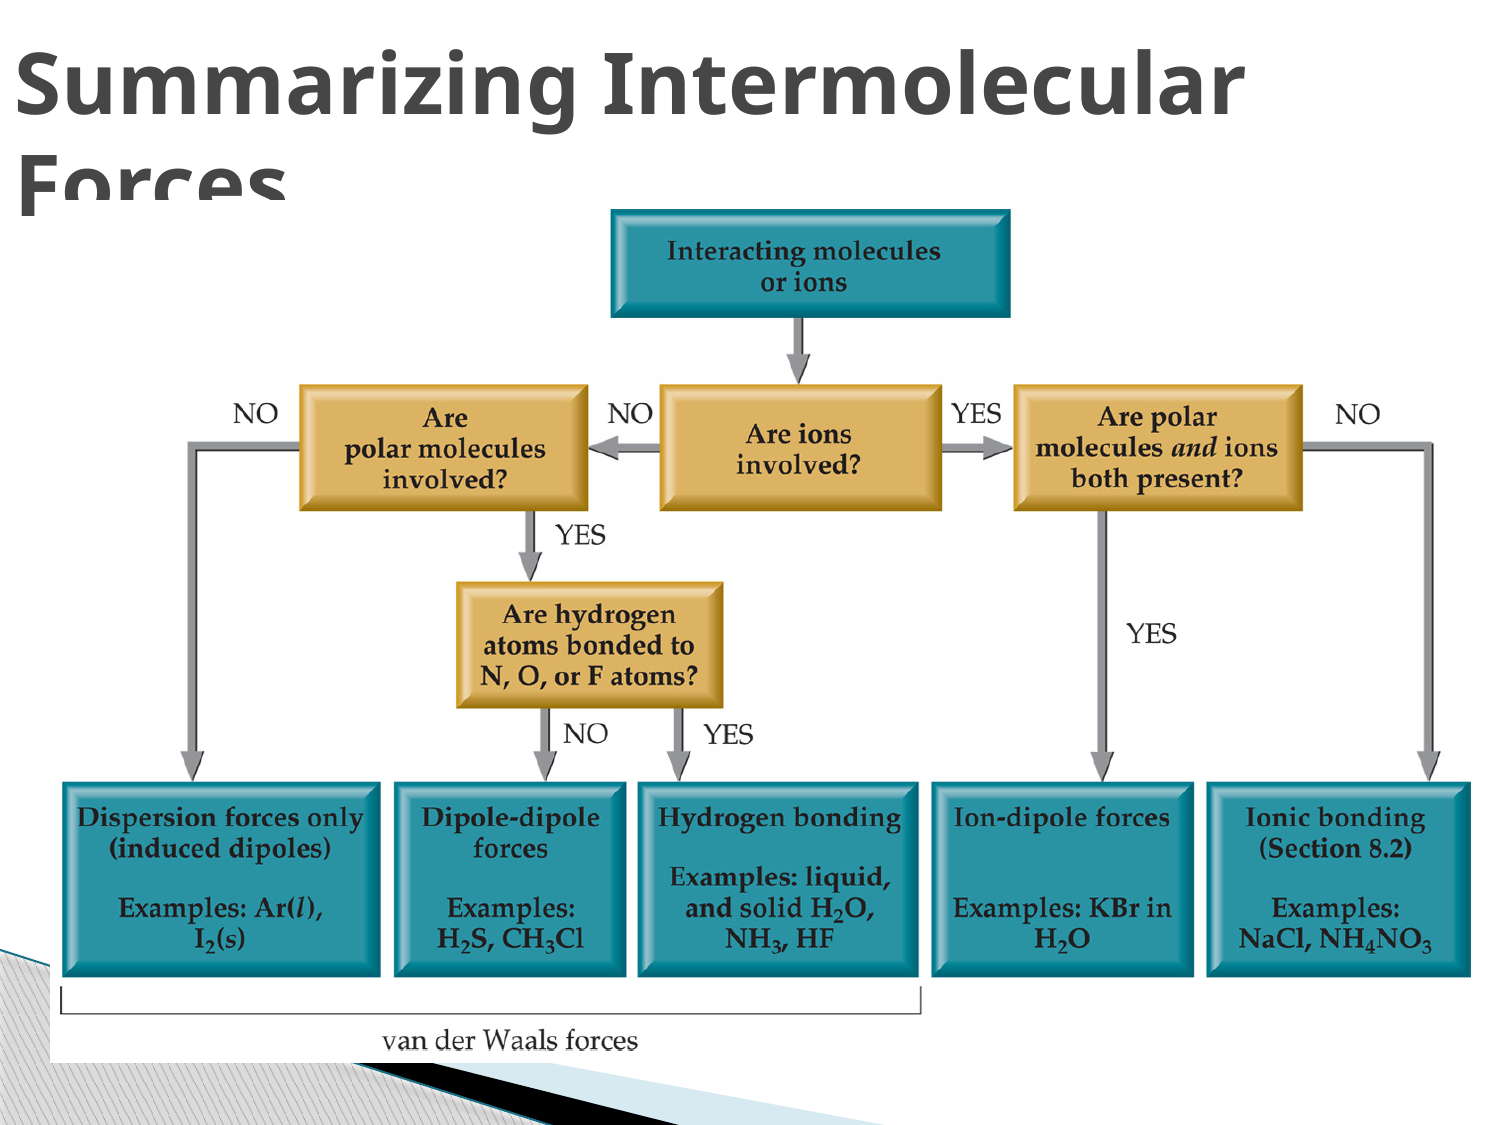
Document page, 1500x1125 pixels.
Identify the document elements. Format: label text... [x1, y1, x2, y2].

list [49, 199, 1480, 1063]
title Summarizing Intermolecular Forces [0, 37, 1500, 225]
